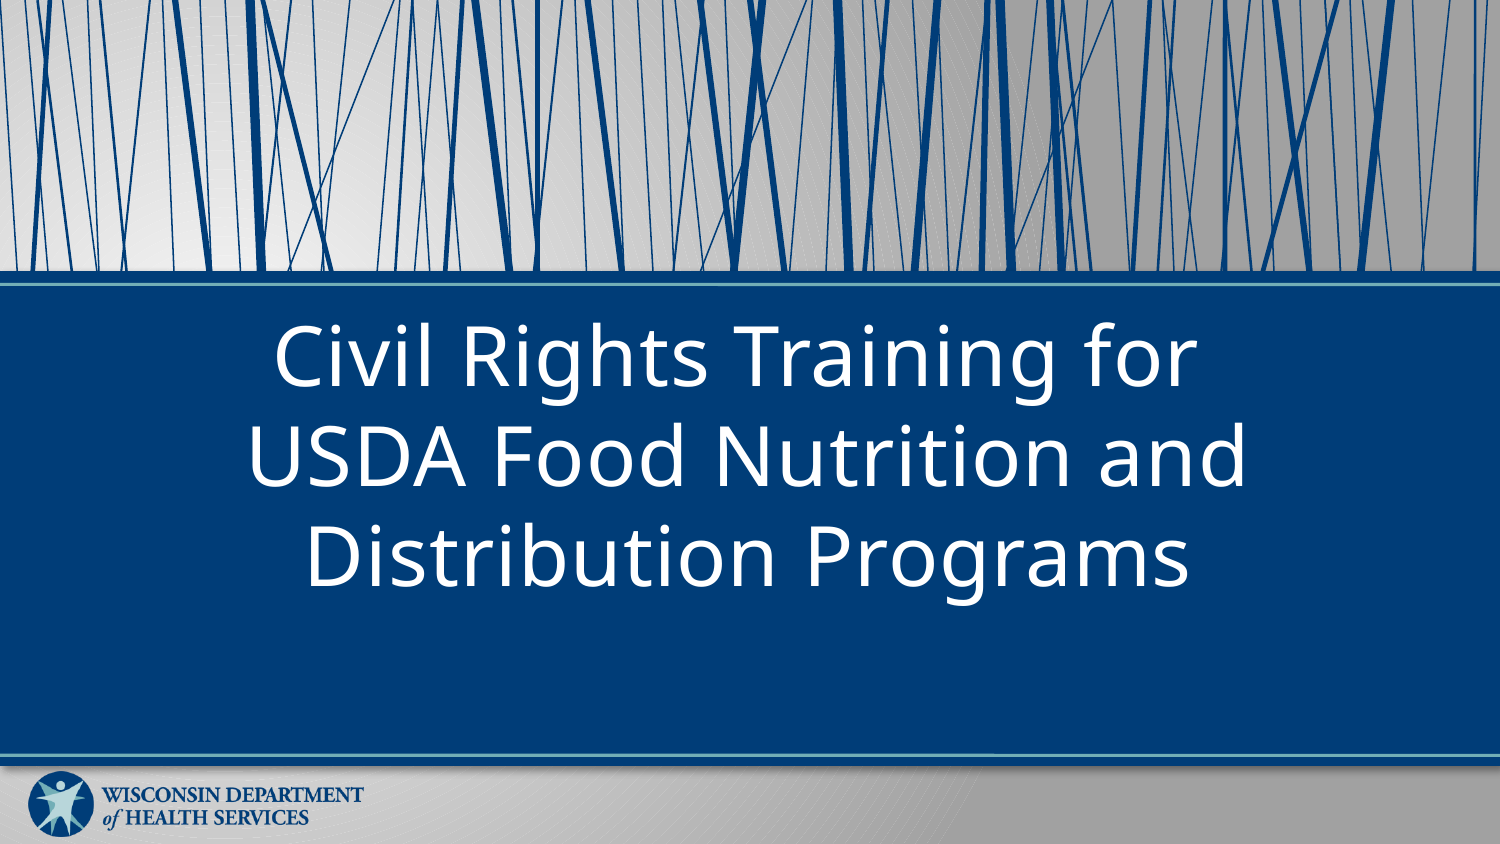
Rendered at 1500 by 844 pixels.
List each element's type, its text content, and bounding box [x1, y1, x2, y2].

title Civil Rights Training for USDA Food Nutrition and Distribution Programs [24, 292, 1472, 611]
picture [28, 771, 364, 837]
